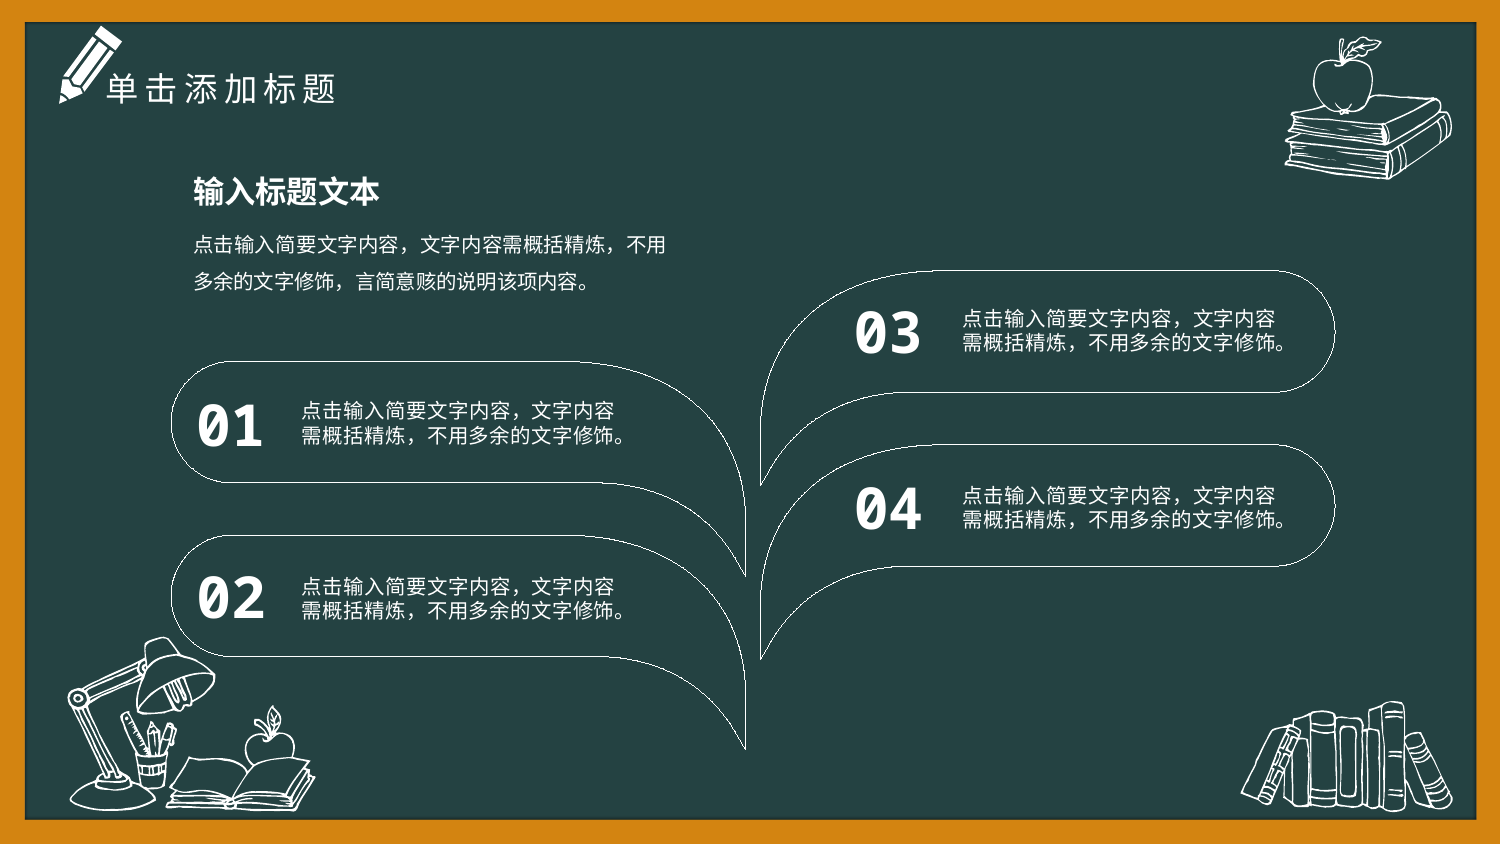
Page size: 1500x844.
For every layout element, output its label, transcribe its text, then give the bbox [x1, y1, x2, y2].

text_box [760, 270, 1336, 444]
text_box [59, 25, 123, 104]
text_box 输入标题文本 [193, 171, 476, 210]
picture [0, 0, 1500, 844]
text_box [760, 444, 1336, 660]
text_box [170, 535, 746, 750]
text_box 单击添加标题 [90, 60, 362, 116]
text_box 点击输入简要文字内容，文字内容需概括精炼，不用多余的文字修饰，言简意赅的说明该项内容。 [193, 220, 668, 294]
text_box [170, 361, 746, 535]
